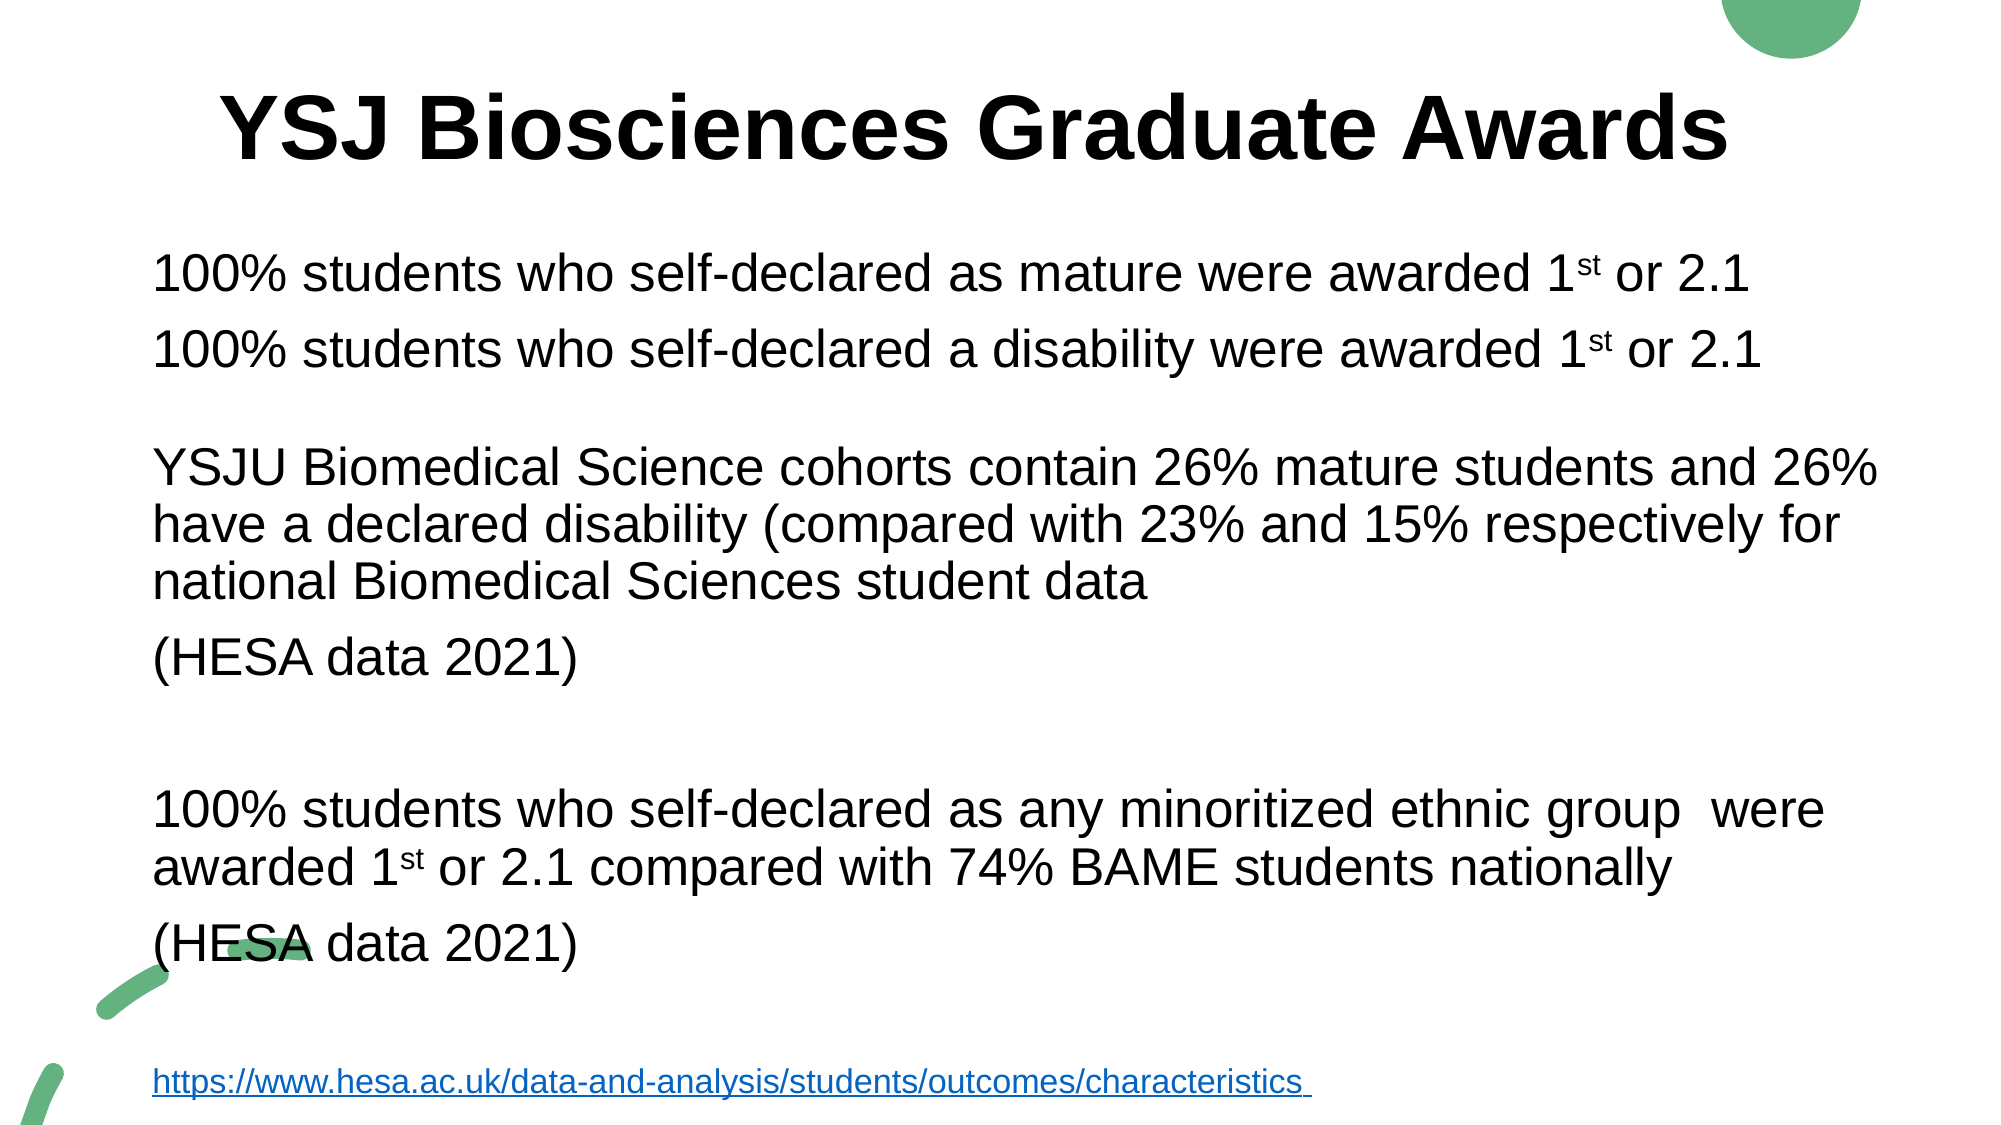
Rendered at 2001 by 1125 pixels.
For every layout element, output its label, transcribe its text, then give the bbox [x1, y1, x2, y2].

list 100% students who self-declared as mature were awarded 1st or 2.1 100% students who self-declared a disability were awarded 1st or 2.1 YSJU Biomedical Science cohorts contain 26% mature students and 26% have a declared disability (compared with 23% and 15% respectively for national Biomedical Sciences student data (HESA data 2021) 100% students who self-declared as any minoritized ethnic group were awarded 1st or 2.1 compared with 74% BAME students nationally (HESA data 2021) https://www.hesa.ac.uk/data-and-analysis/students/outcomes/characteristics [137, 238, 1954, 1112]
title YSJ Biosciences Graduate Awards [112, 20, 1838, 239]
